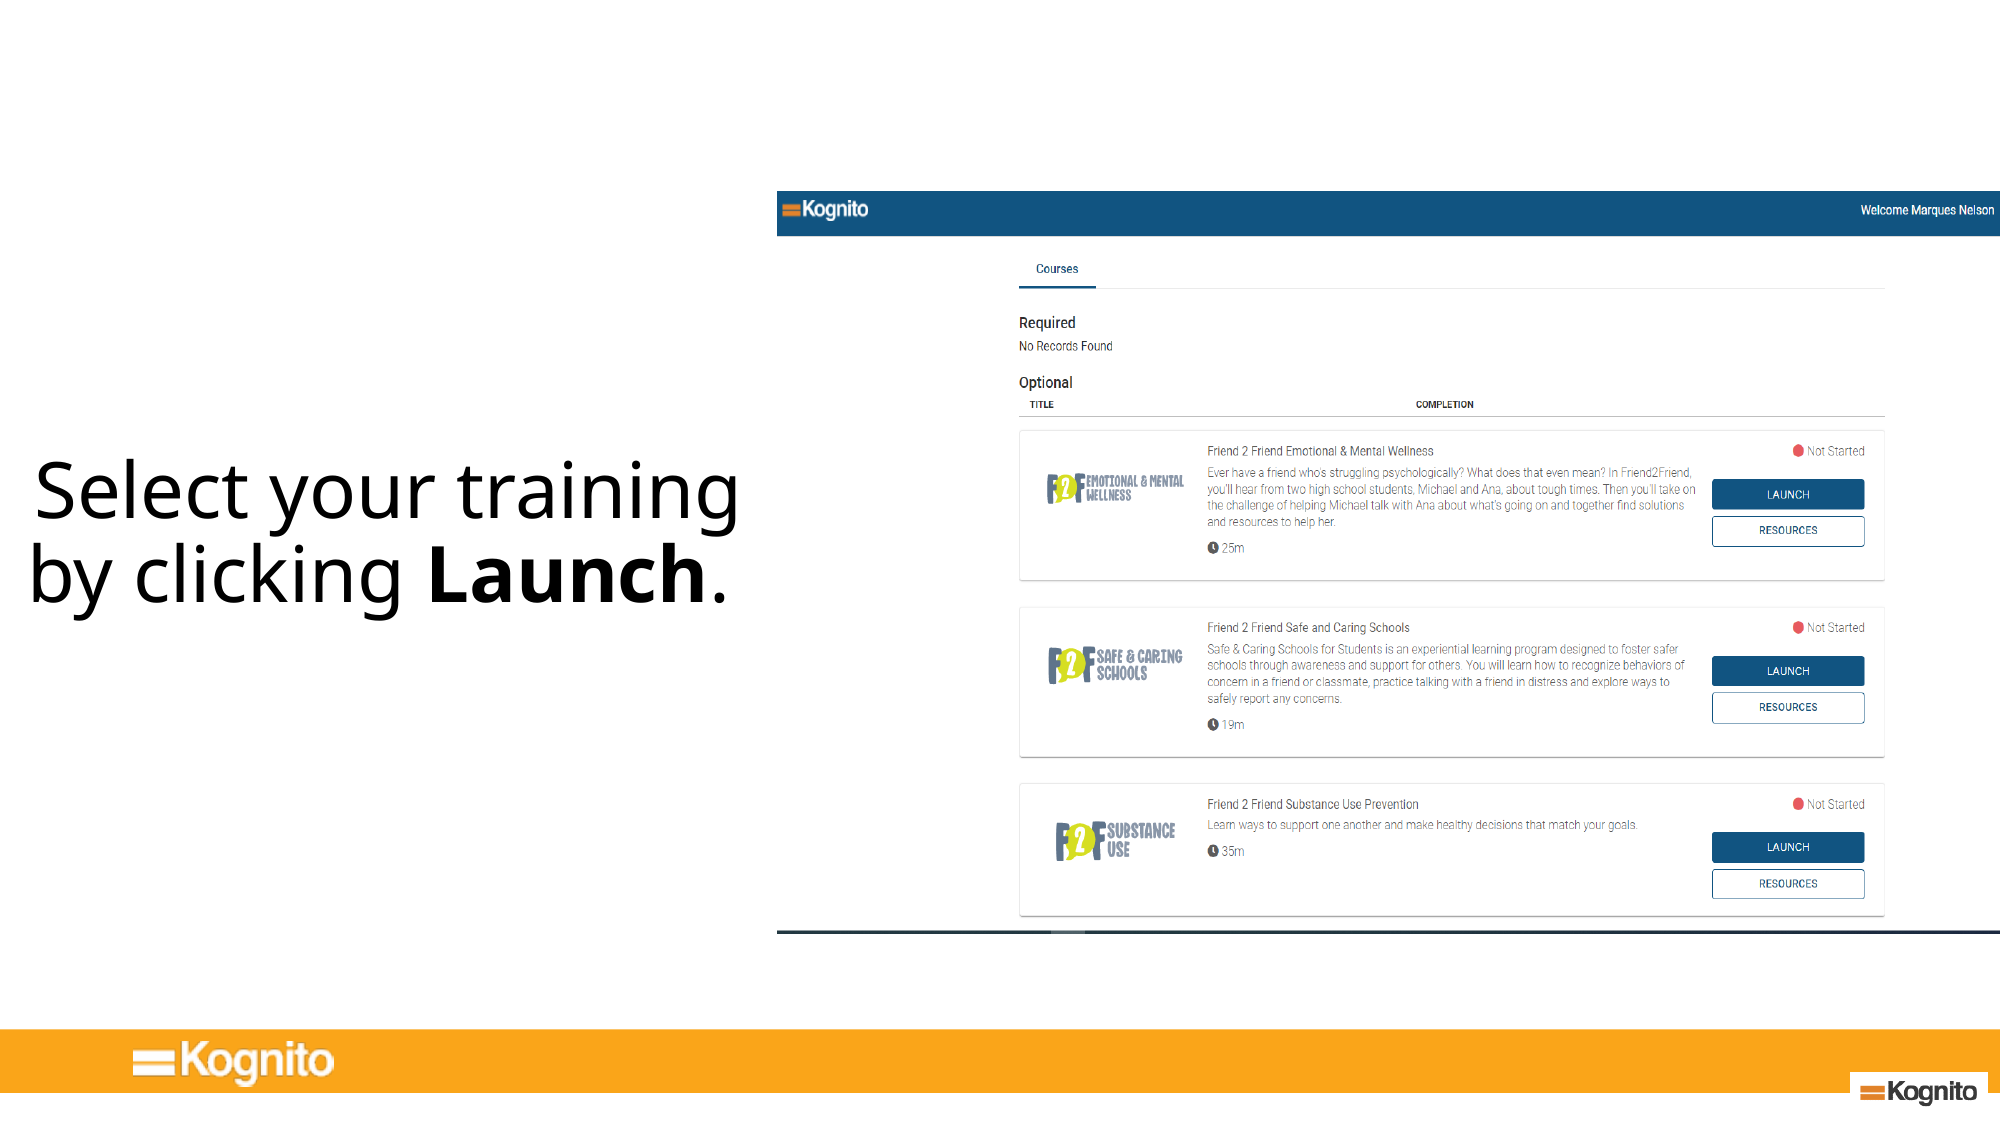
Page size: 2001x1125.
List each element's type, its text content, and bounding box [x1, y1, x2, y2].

text_box Select your training by clicking Launch. [0, 443, 777, 682]
picture [133, 1041, 334, 1087]
picture [1850, 1072, 1988, 1113]
picture [777, 191, 2000, 934]
